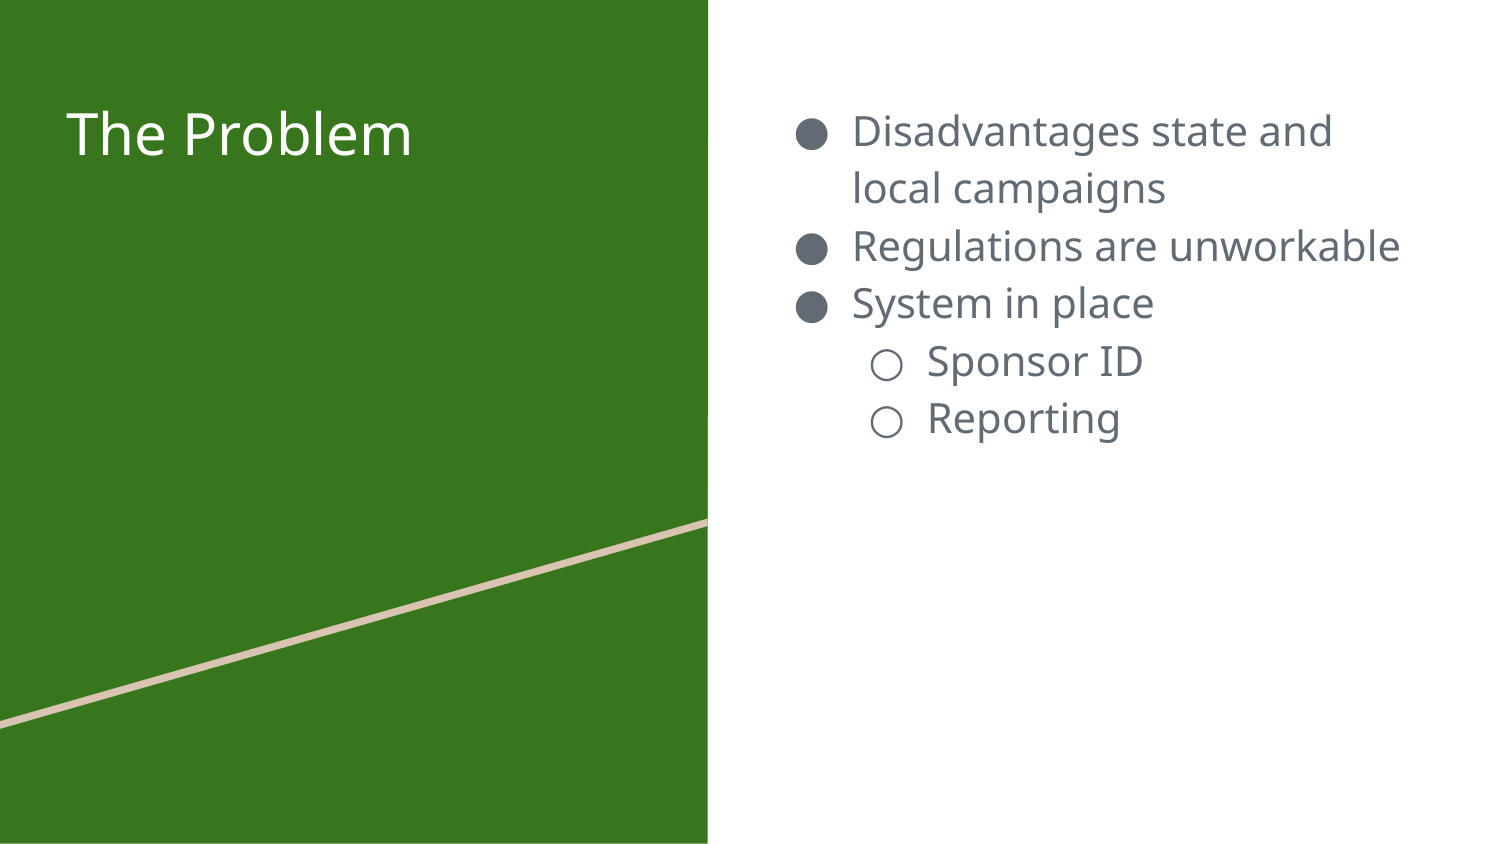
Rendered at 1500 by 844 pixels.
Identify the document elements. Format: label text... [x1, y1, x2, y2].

title The Problem [51, 82, 660, 494]
list Disadvantages state and local campaigns Regulations are unworkable System in place Sponsor ID Reporting [761, 82, 1446, 755]
